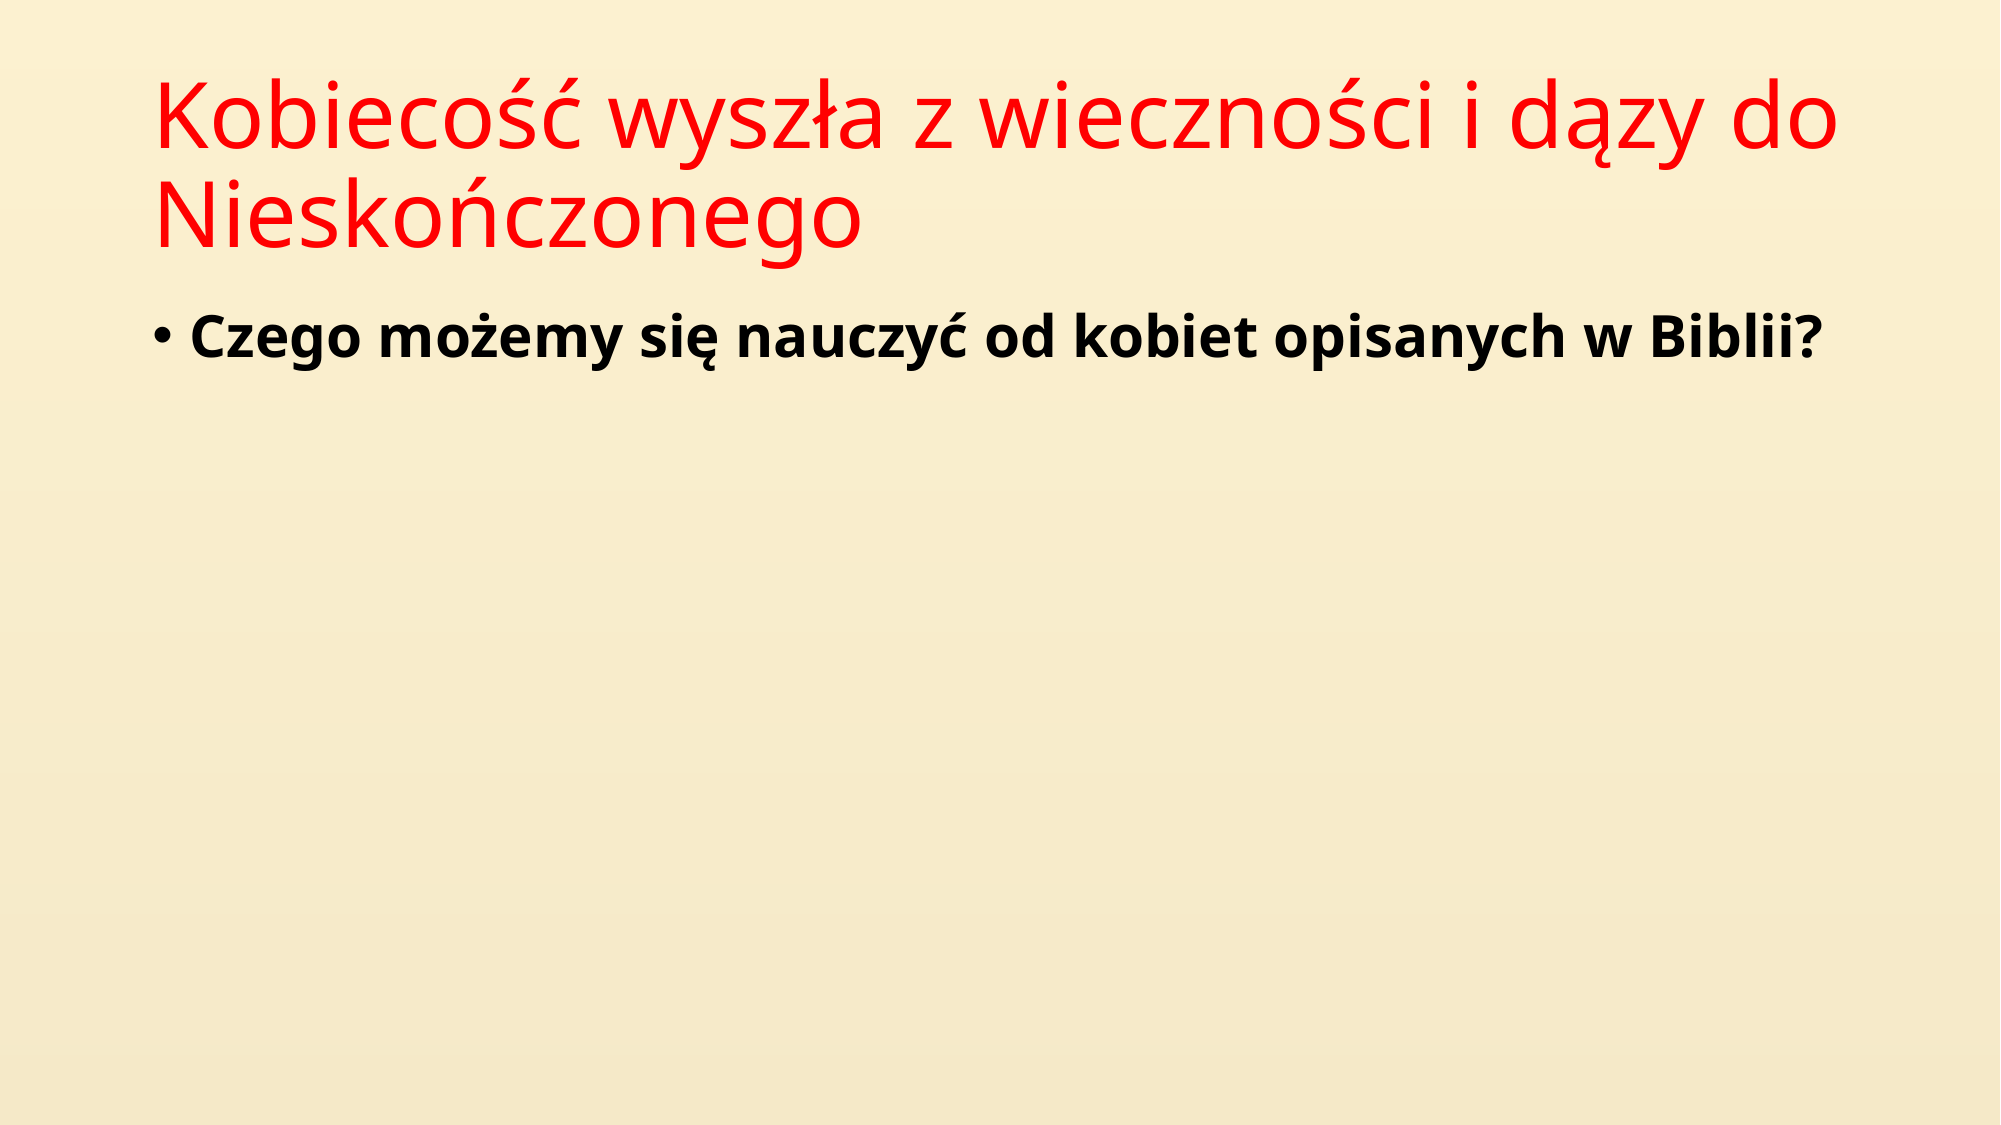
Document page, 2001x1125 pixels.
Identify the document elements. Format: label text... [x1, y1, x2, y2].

title Kobiecość wyszła z wieczności i dązy do Nieskończonego [137, 59, 1863, 278]
list Czego możemy się nauczyć od kobiet opisanych w Biblii? [137, 299, 1863, 1014]
